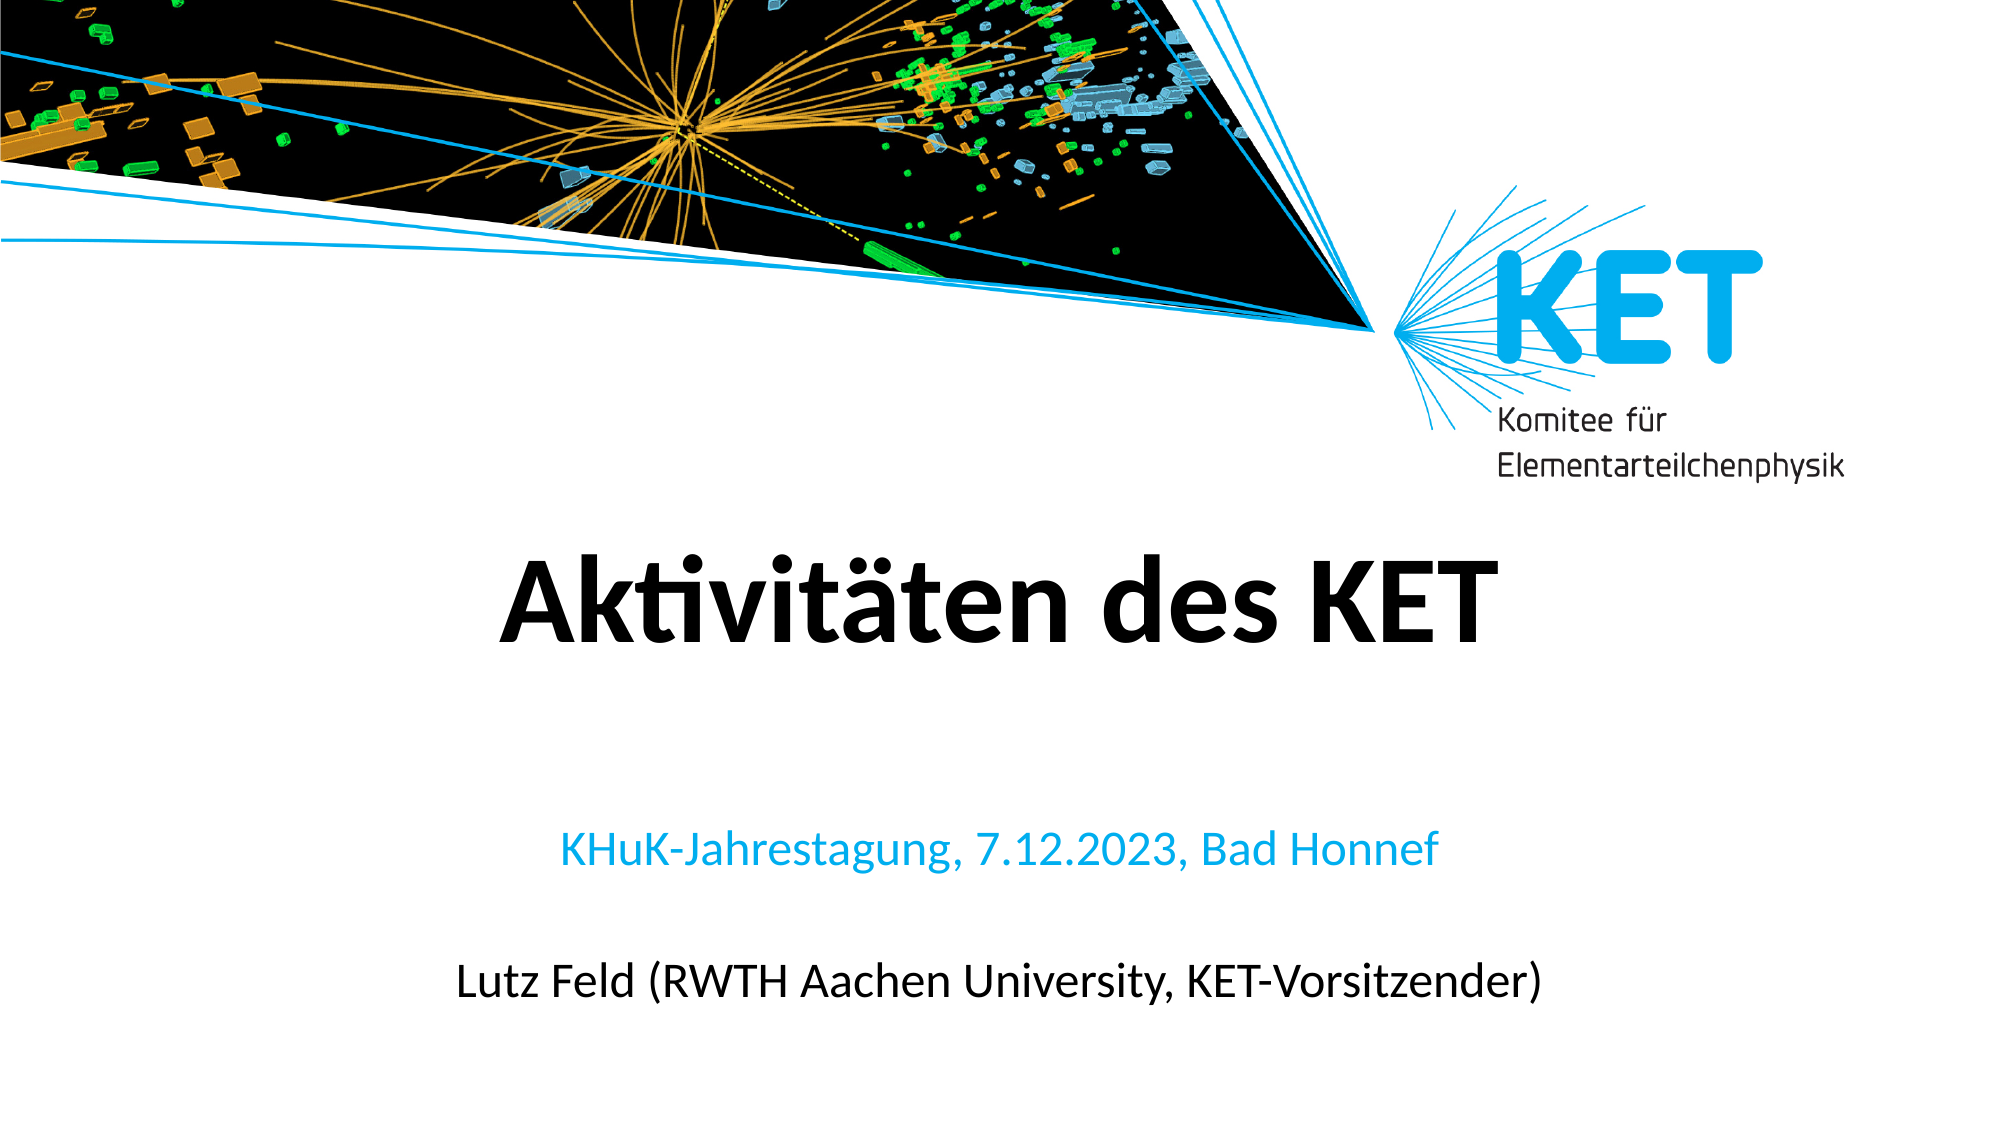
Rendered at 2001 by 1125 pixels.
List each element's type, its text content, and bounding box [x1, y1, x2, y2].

subtitle KHuK-Jahrestagung, 7.12.2023, Bad Honnef Lutz Feld (RWTH Aachen University, KET-Vorsitzender) [249, 822, 1750, 1047]
title Aktivitäten des KET [31, 520, 1969, 673]
